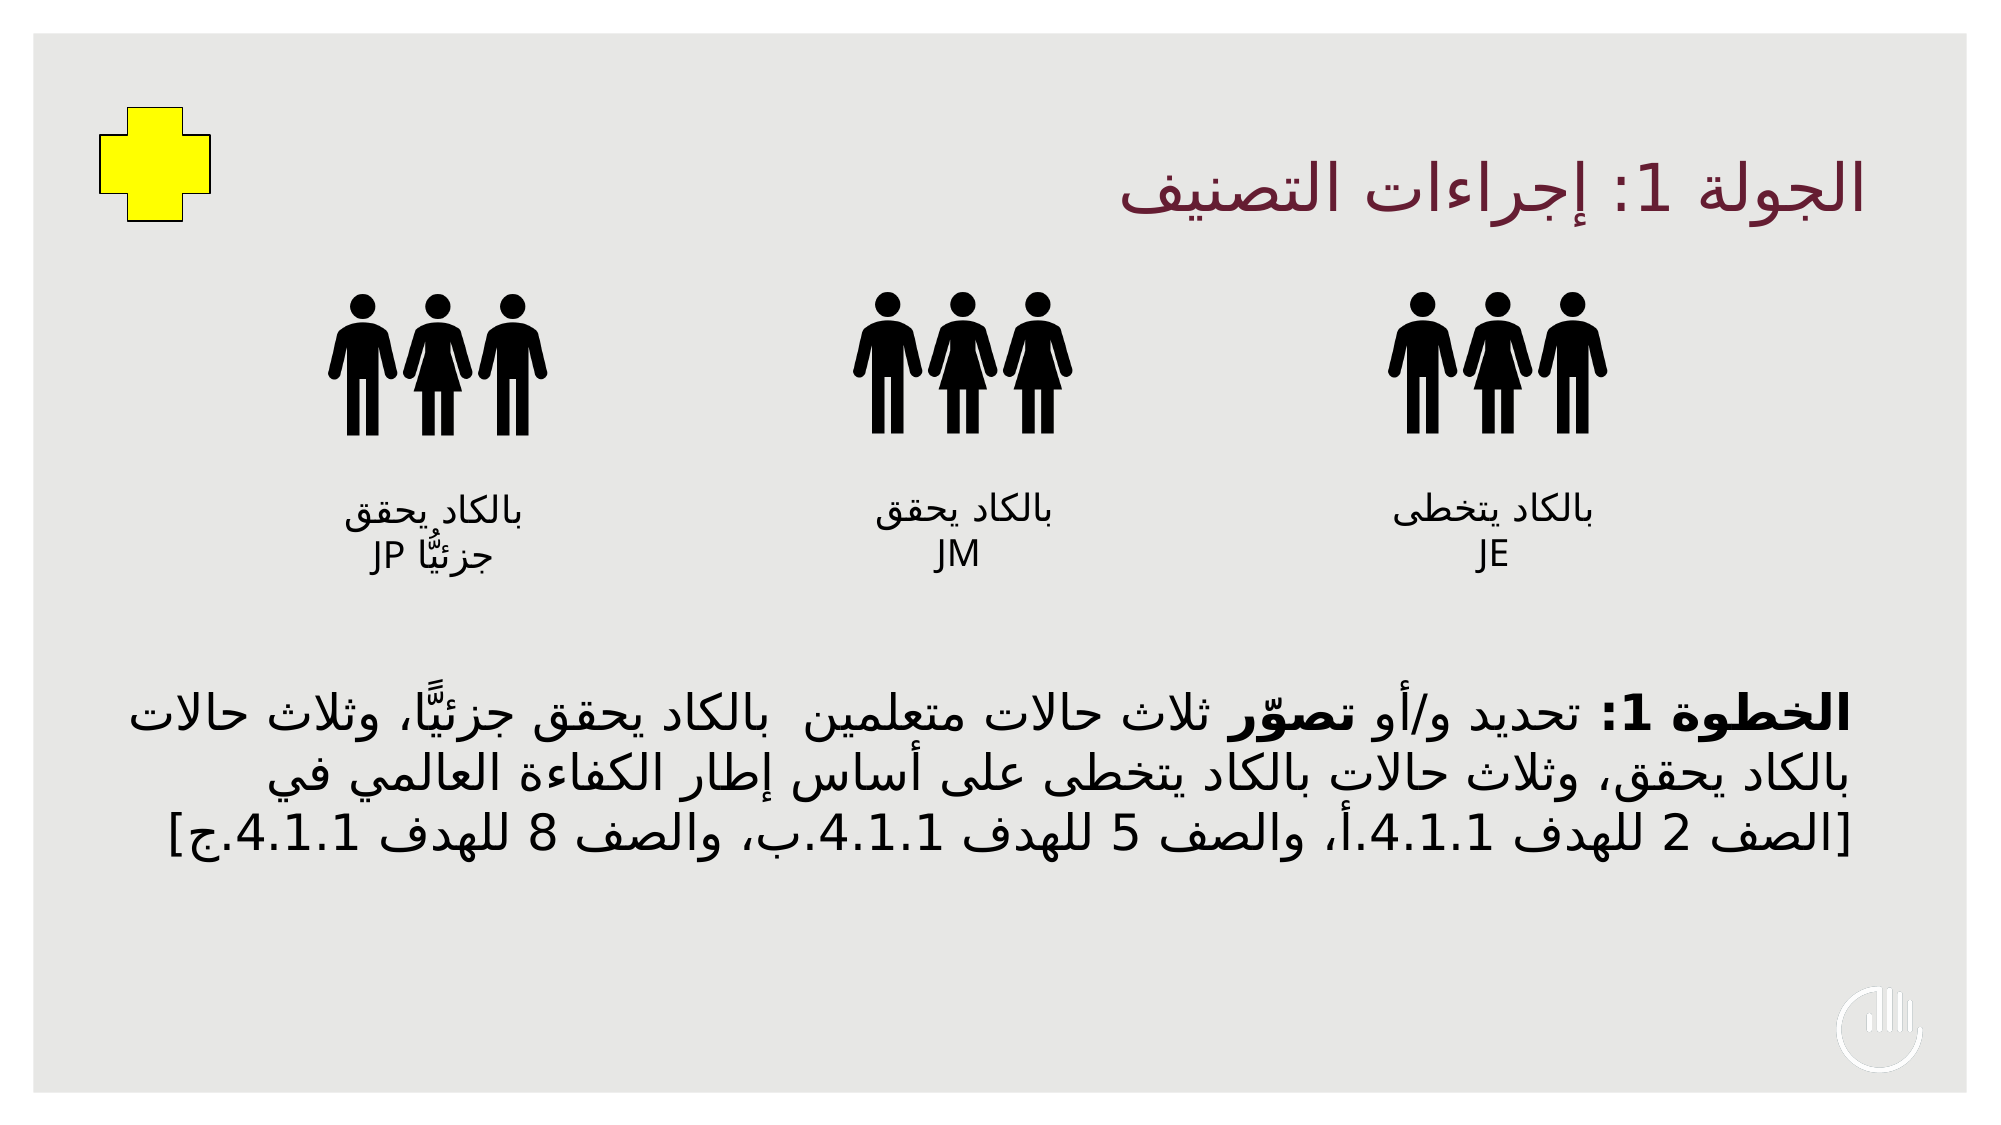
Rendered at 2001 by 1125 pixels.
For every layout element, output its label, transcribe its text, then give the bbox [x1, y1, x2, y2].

text_box [99, 107, 210, 221]
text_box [812, 287, 1113, 538]
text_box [1347, 287, 1648, 538]
picture [1818, 977, 1949, 1083]
title الجولة 1: إجراءات التصنيف [99, 137, 1884, 233]
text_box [287, 289, 588, 586]
list الخطوة 1: تحديد و/أو تصوّر ثلاث حالات متعلمين بالكاد يحقق جزئيًّا، وثلاث حالات بالكاد يحقق، وثلاث حالات بالكاد يتخطى على أساس إطار الكفاءة العالمي في [الصف 2 للهدف 4.1.1.أ، والصف 5 للهدف 4.1.1.ب، والصف 8 للهدف 4.1.1.ج] [99, 262, 1884, 988]
